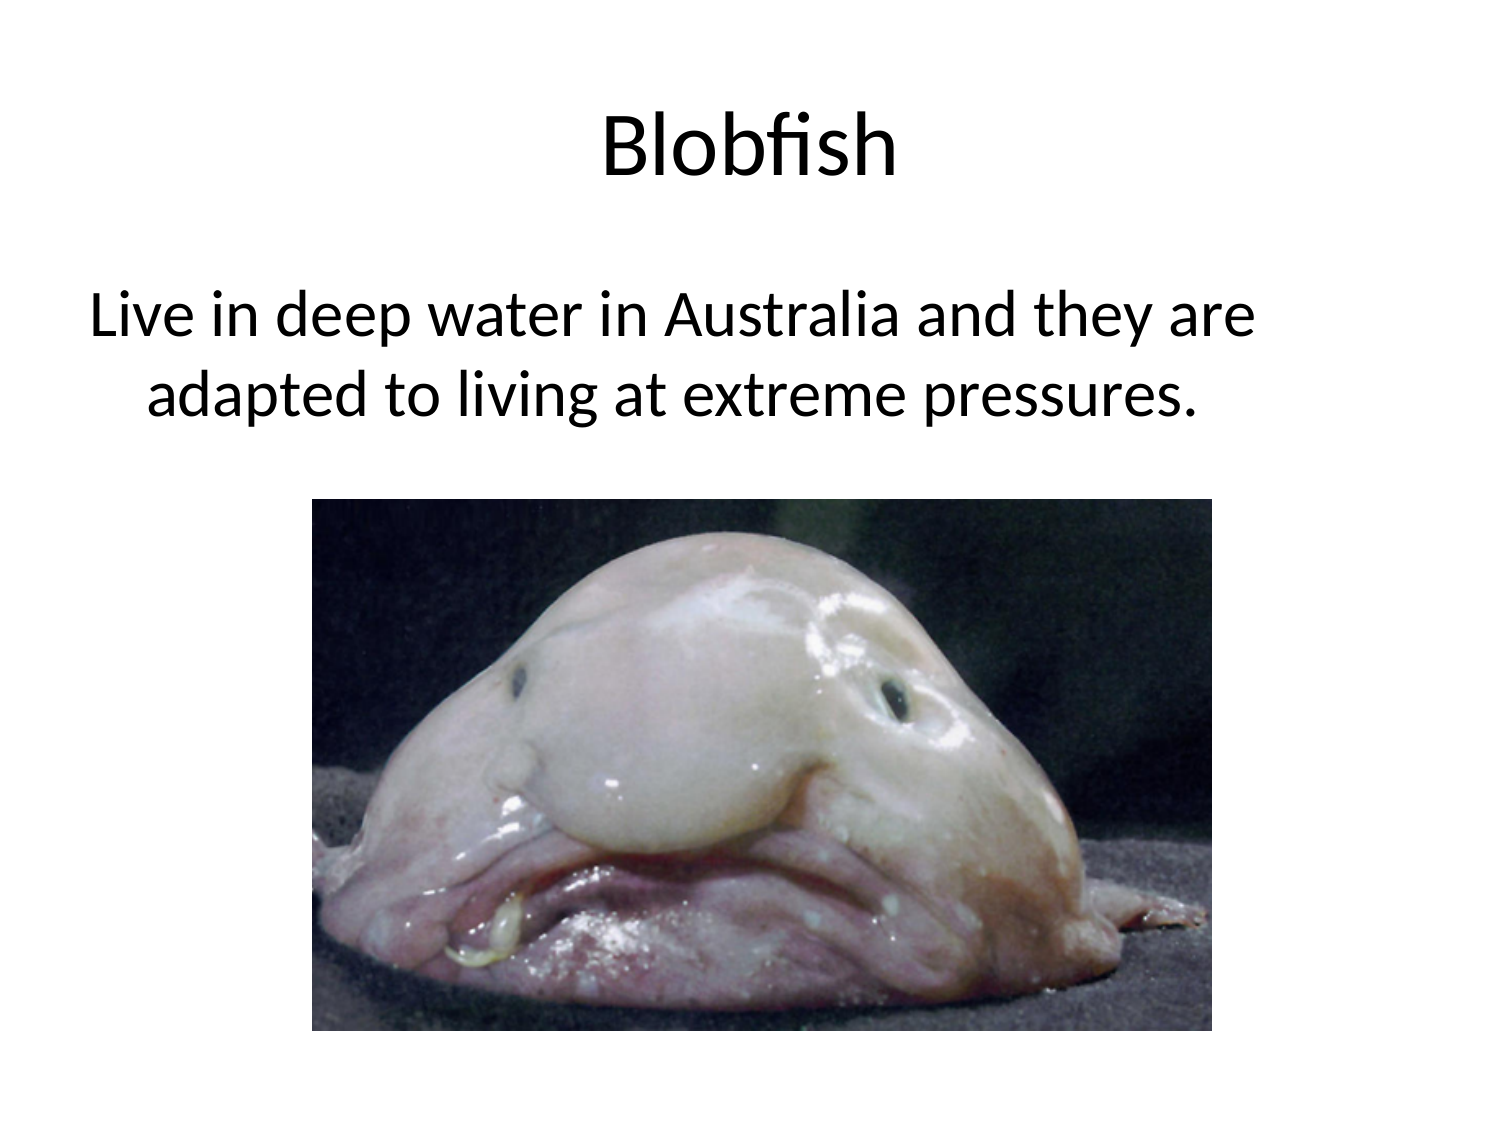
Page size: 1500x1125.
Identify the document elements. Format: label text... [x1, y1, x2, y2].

list Live in deep water in Australia and they are adapted to living at extreme pressures. [75, 262, 1425, 1005]
picture [312, 499, 1212, 1031]
title Blobfish [75, 45, 1425, 233]
